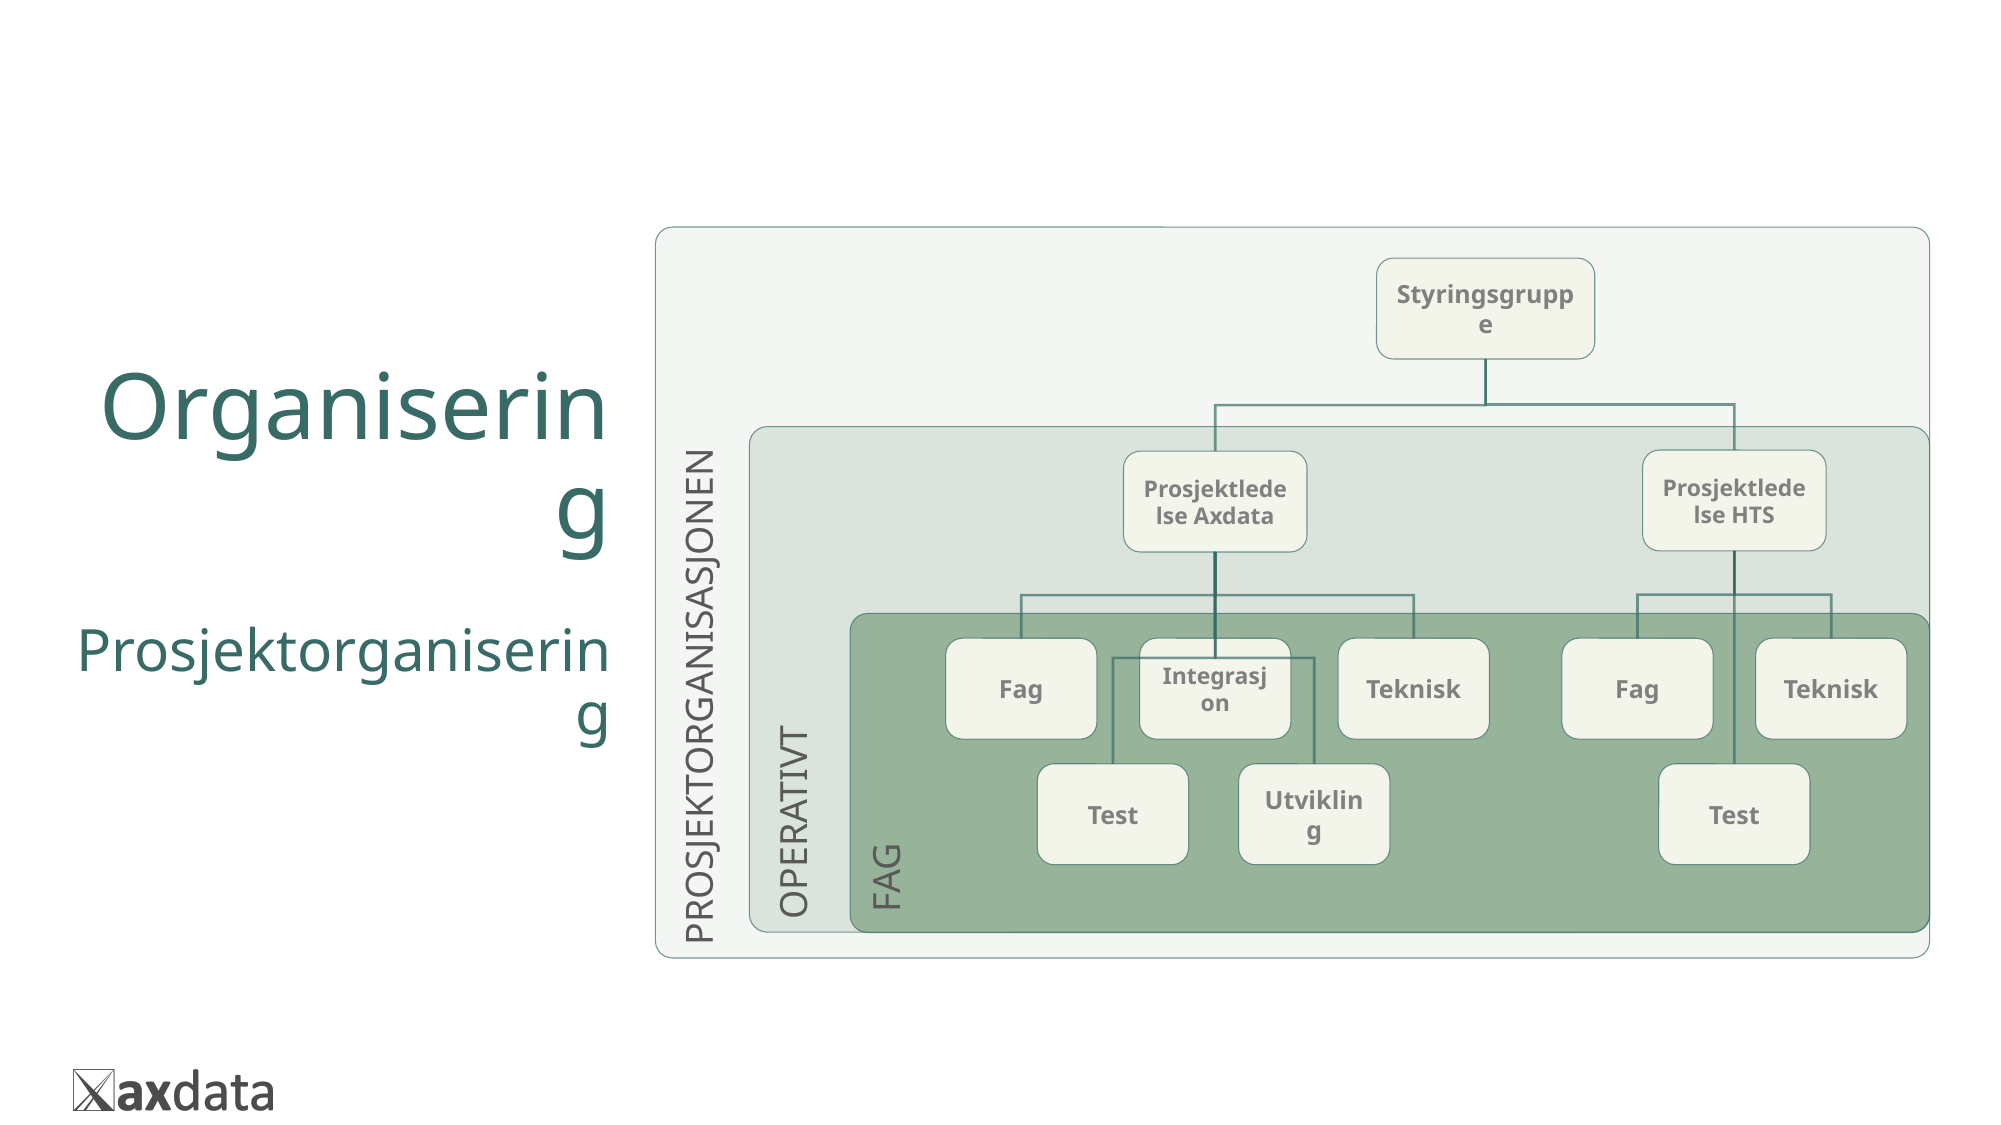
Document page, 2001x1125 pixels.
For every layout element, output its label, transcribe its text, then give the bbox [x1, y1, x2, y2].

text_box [655, 227, 1930, 958]
title Organisering Prosjektorganisering [57, 149, 627, 958]
picture [73, 1069, 273, 1111]
